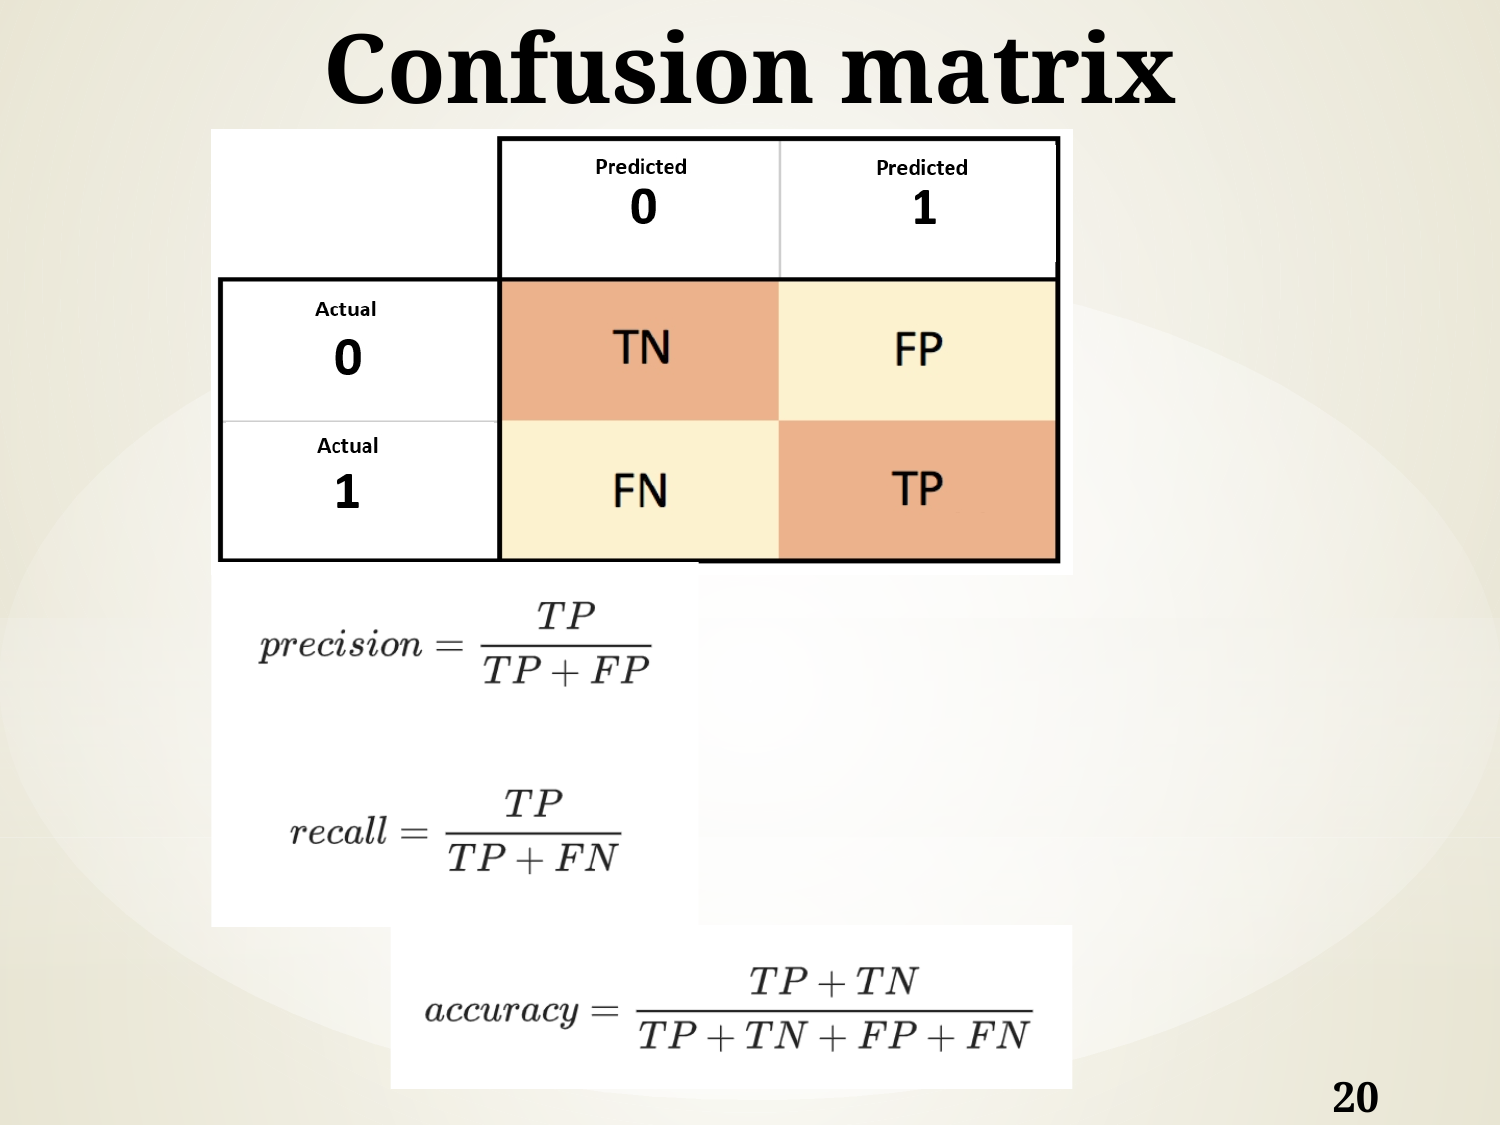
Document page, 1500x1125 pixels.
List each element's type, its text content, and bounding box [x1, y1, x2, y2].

picture [211, 129, 1073, 1089]
list [64, 125, 1436, 1094]
title Confusion matrix [0, 0, 1500, 138]
slide_number 20 [1205, 1069, 1500, 1125]
